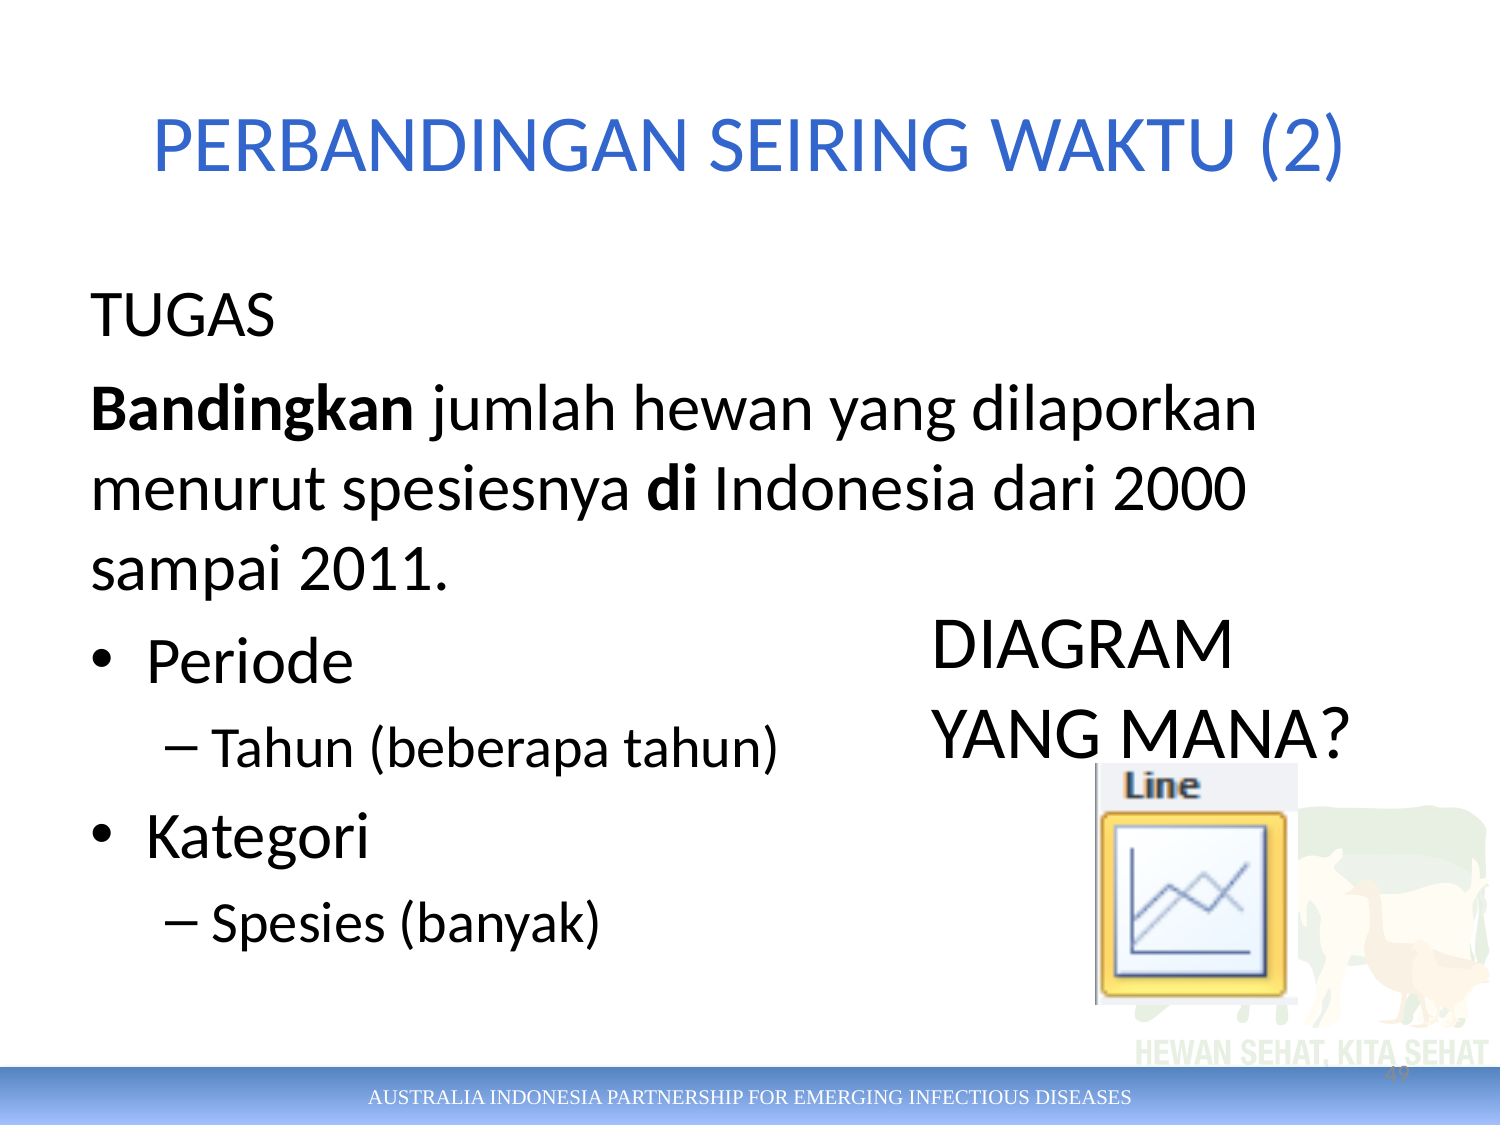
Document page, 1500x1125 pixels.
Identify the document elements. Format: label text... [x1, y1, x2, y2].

text_box DIAGRAM YANG MANA? [917, 586, 1426, 781]
picture [1095, 762, 1298, 1006]
list TUGAS Bandingkan jumlah hewan yang dilaporkan menurut spesiesnya di Indonesia dari 2000 sampai 2011. Periode Tahun (beberapa tahun) Kategori Spesies (banyak) [75, 262, 1425, 1005]
slide_number 49 [1074, 1042, 1425, 1103]
title PERBANDINGAN SEIRING WAKTU (2) [75, 45, 1425, 233]
